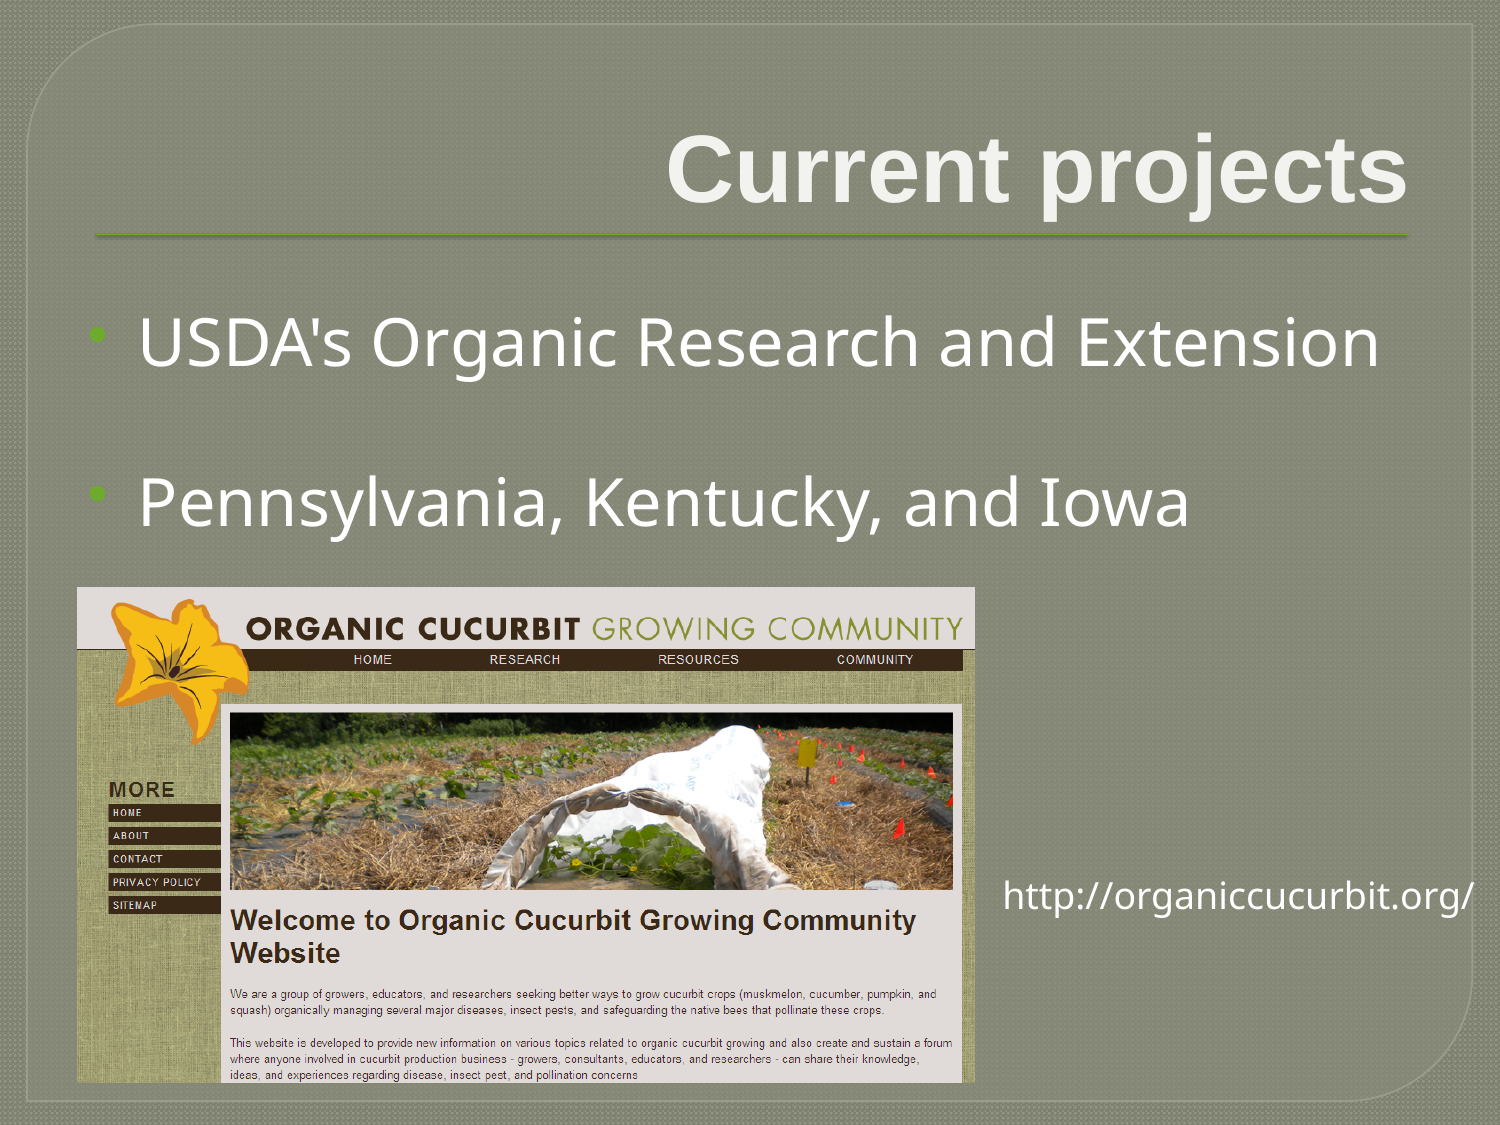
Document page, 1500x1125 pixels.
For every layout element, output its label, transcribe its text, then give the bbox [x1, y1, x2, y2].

title Current projects [75, 41, 1425, 212]
text_box http://organiccucurbit.org/ [987, 864, 1500, 925]
picture [77, 587, 976, 1084]
list USDA's Organic Research and Extension Pennsylvania, Kentucky, and Iowa [75, 212, 1425, 955]
